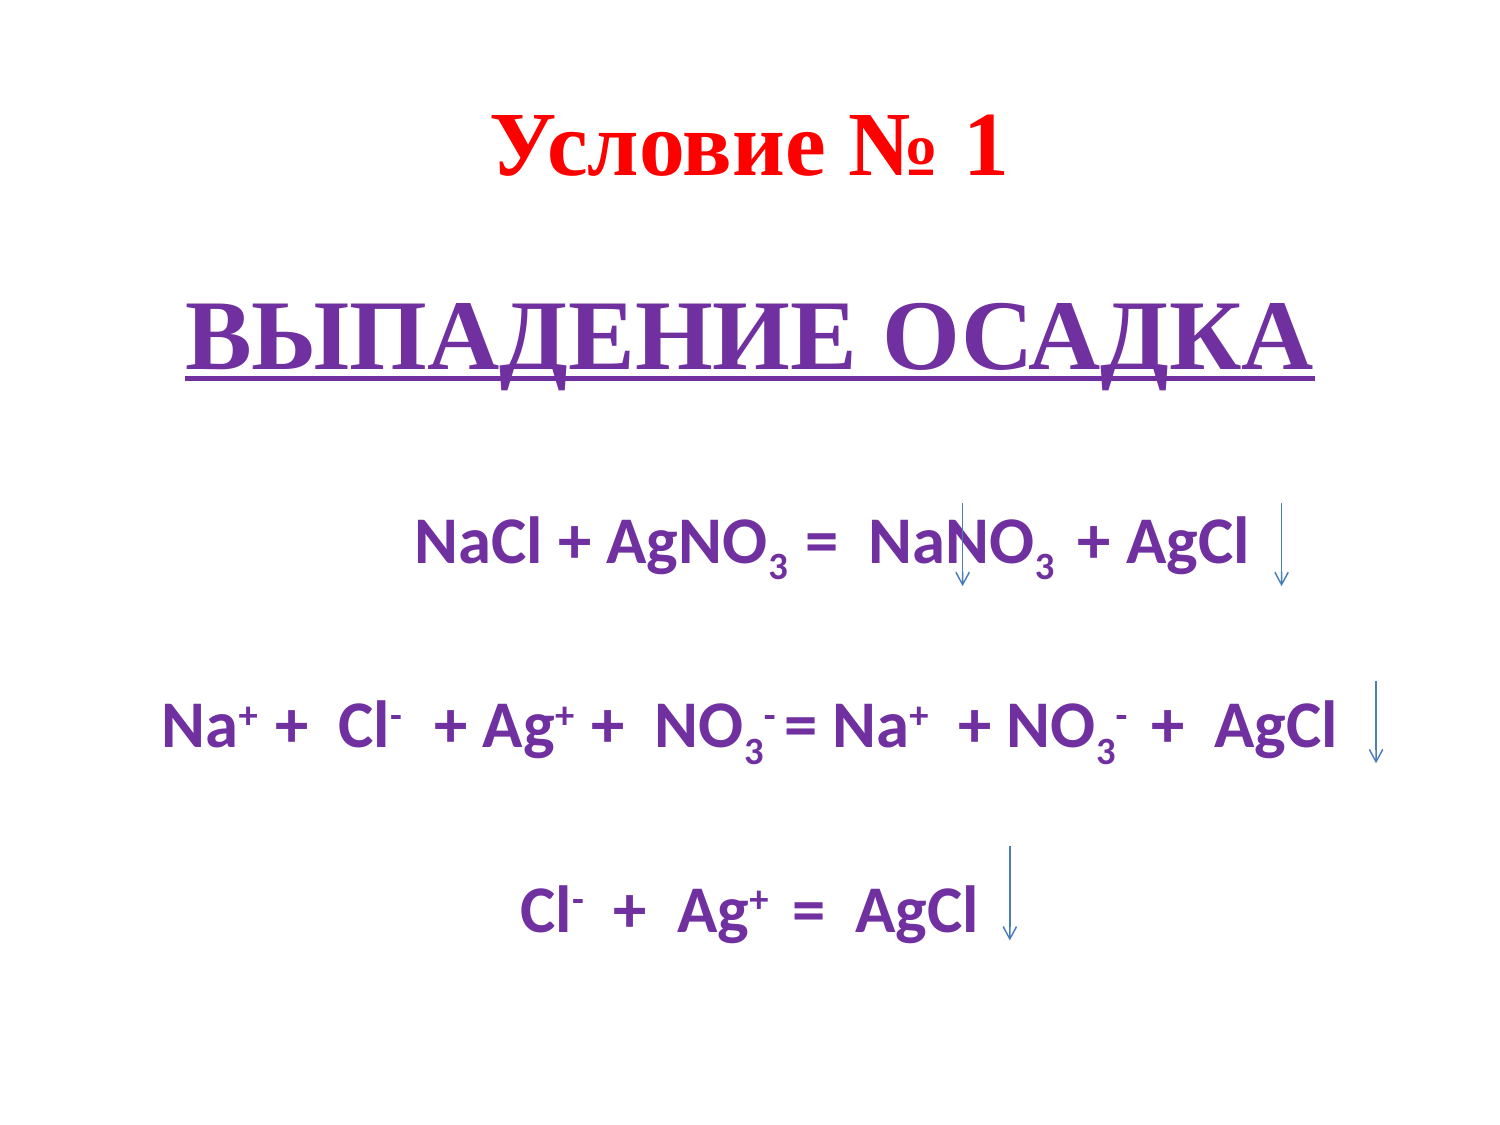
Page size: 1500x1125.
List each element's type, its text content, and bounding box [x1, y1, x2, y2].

title Условие № 1 [75, 45, 1425, 233]
list ВЫПАДЕНИЕ ОСАДКА NaCl + AgNO3 = NaNO3 + AgCl Na+ + Cl- + Ag+ + NO3- = Na+ + NO3- + AgCl Cl- + Ag+ = AgCl [75, 262, 1425, 1005]
